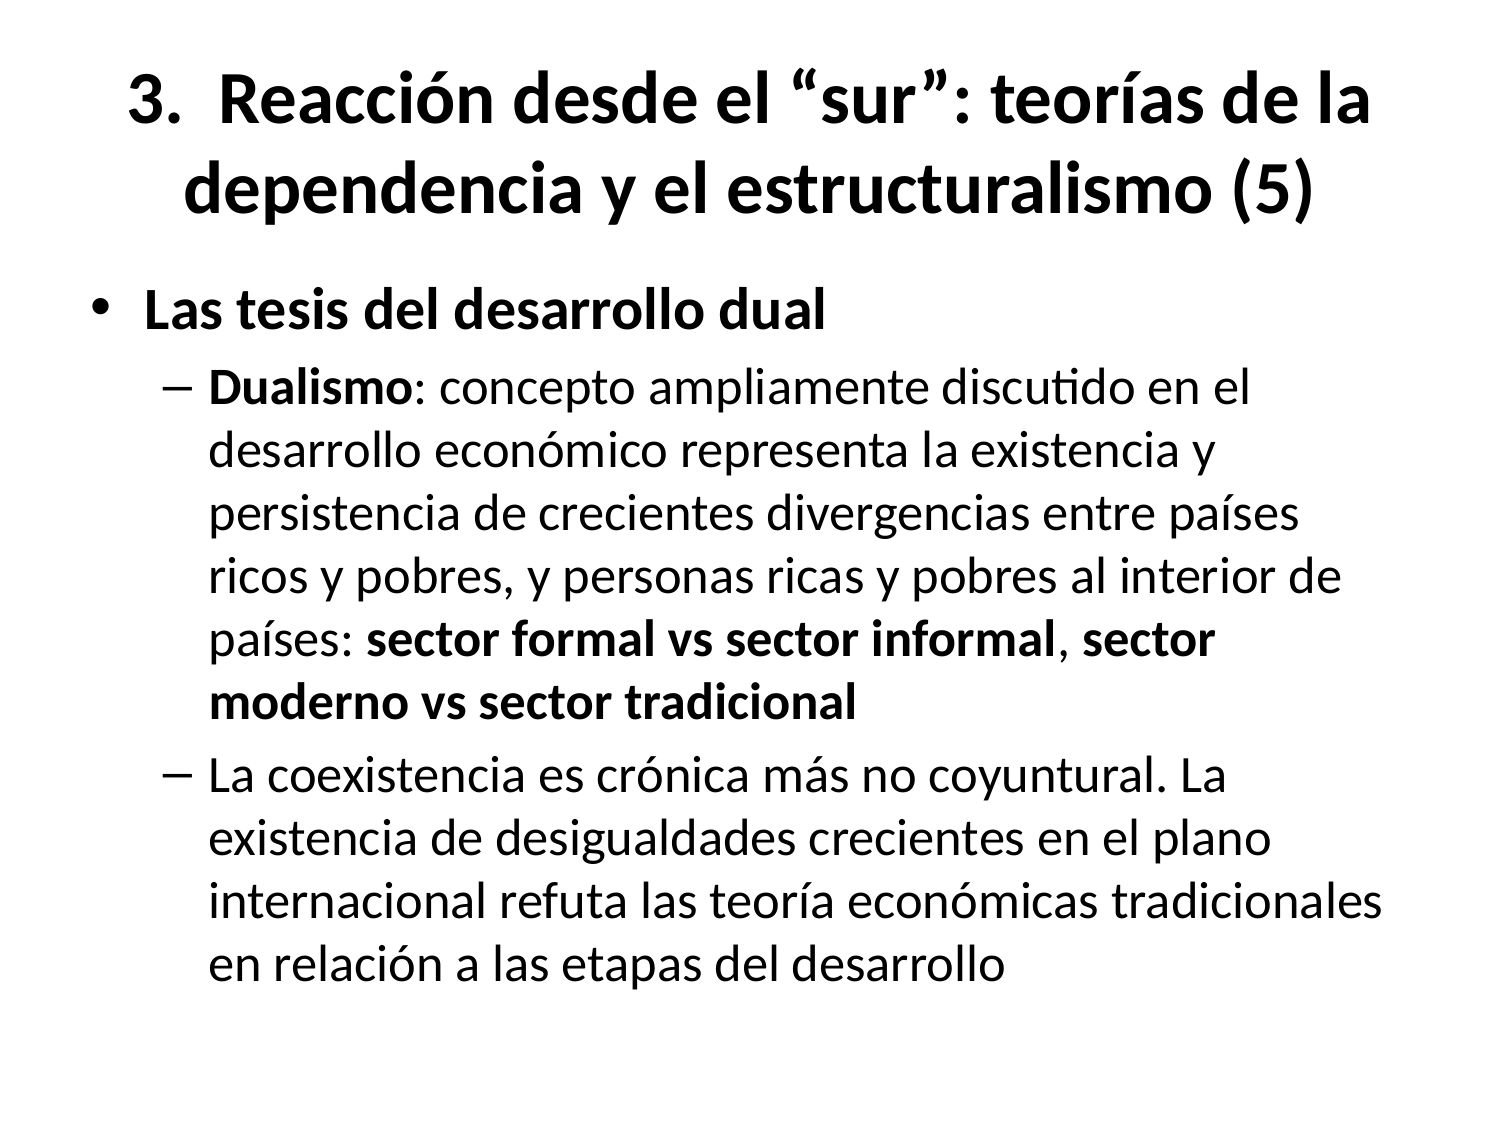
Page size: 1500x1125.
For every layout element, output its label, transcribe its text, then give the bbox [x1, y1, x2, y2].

title 3. Reacción desde el “sur”: teorías de la dependencia y el estructuralismo (5) [75, 45, 1425, 233]
list Las tesis del desarrollo dual Dualismo: concepto ampliamente discutido en el desarrollo económico representa la existencia y persistencia de crecientes divergencias entre países ricos y pobres, y personas ricas y pobres al interior de países: sector formal vs sector informal, sector moderno vs sector tradicional La coexistencia es crónica más no coyuntural. La existencia de desigualdades crecientes en el plano internacional refuta las teoría económicas tradicionales en relación a las etapas del desarrollo [75, 262, 1425, 1005]
